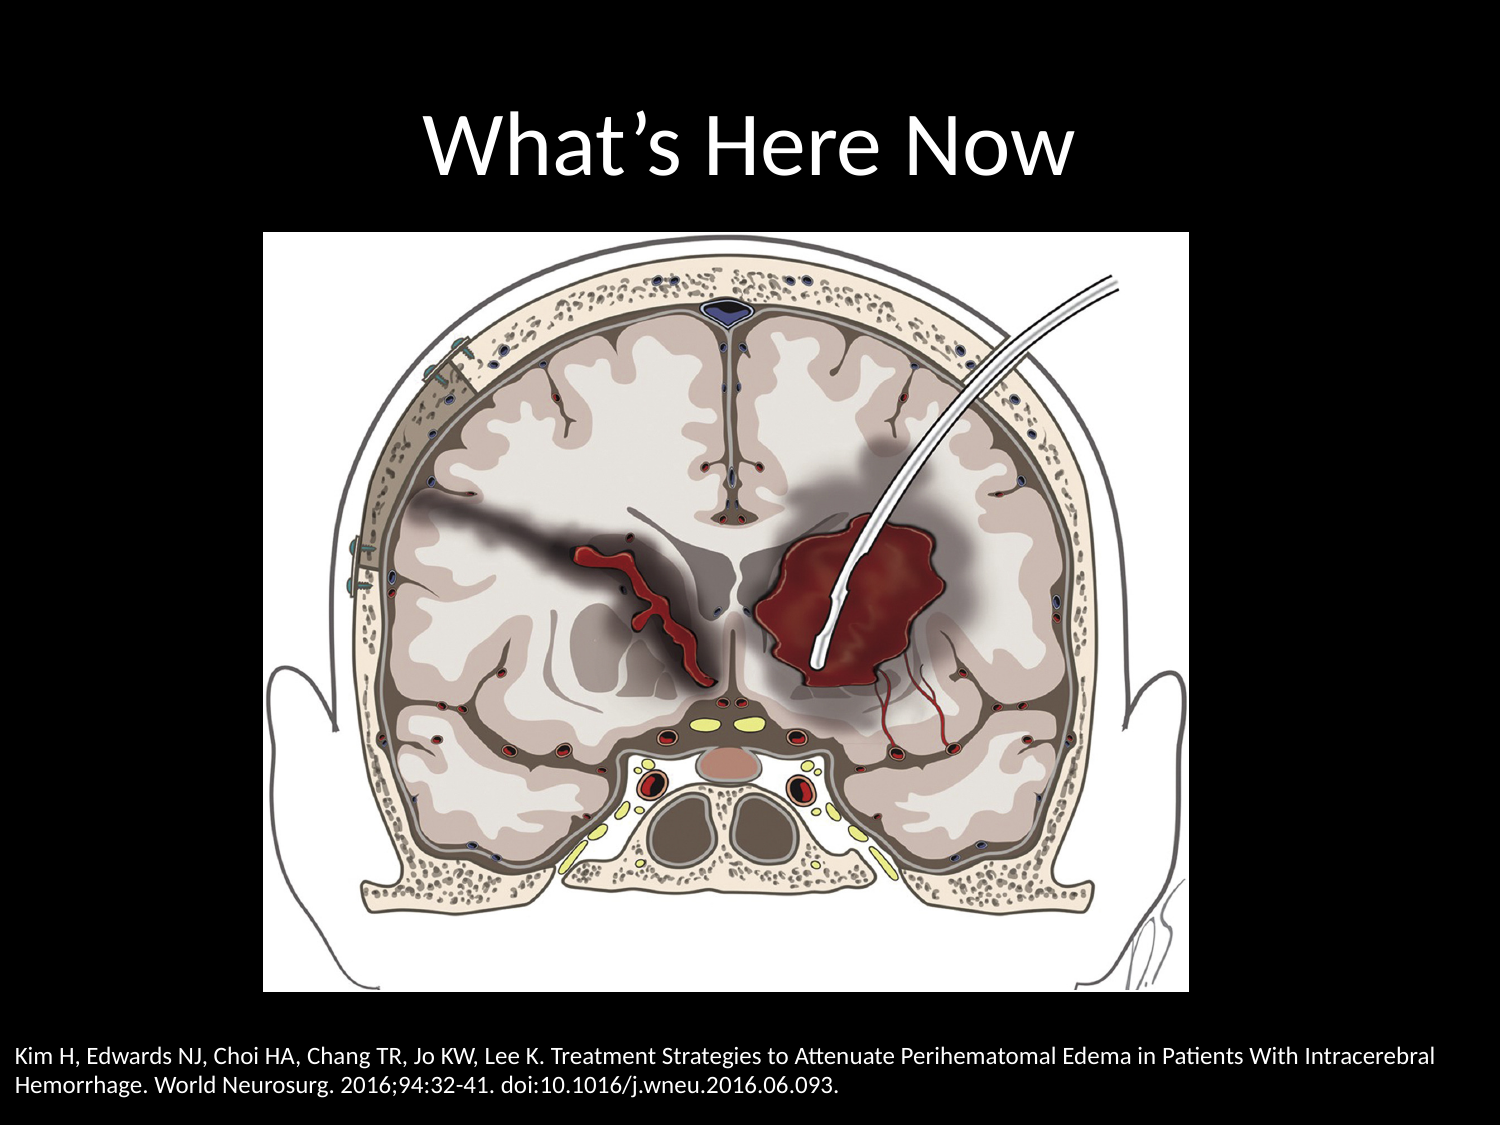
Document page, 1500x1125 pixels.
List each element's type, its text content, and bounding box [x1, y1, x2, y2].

text_box Kim H, Edwards NJ, Choi HA, Chang TR, Jo KW, Lee K. Treatment Strategies to Attenuate Perihematomal Edema in Patients With Intracerebral Hemorrhage. World Neurosurg. 2016;94:32-41. doi:10.1016/j.wneu.2016.06.093. [0, 1031, 1500, 1107]
title What’s Here Now [75, 45, 1425, 233]
picture [263, 232, 1189, 992]
